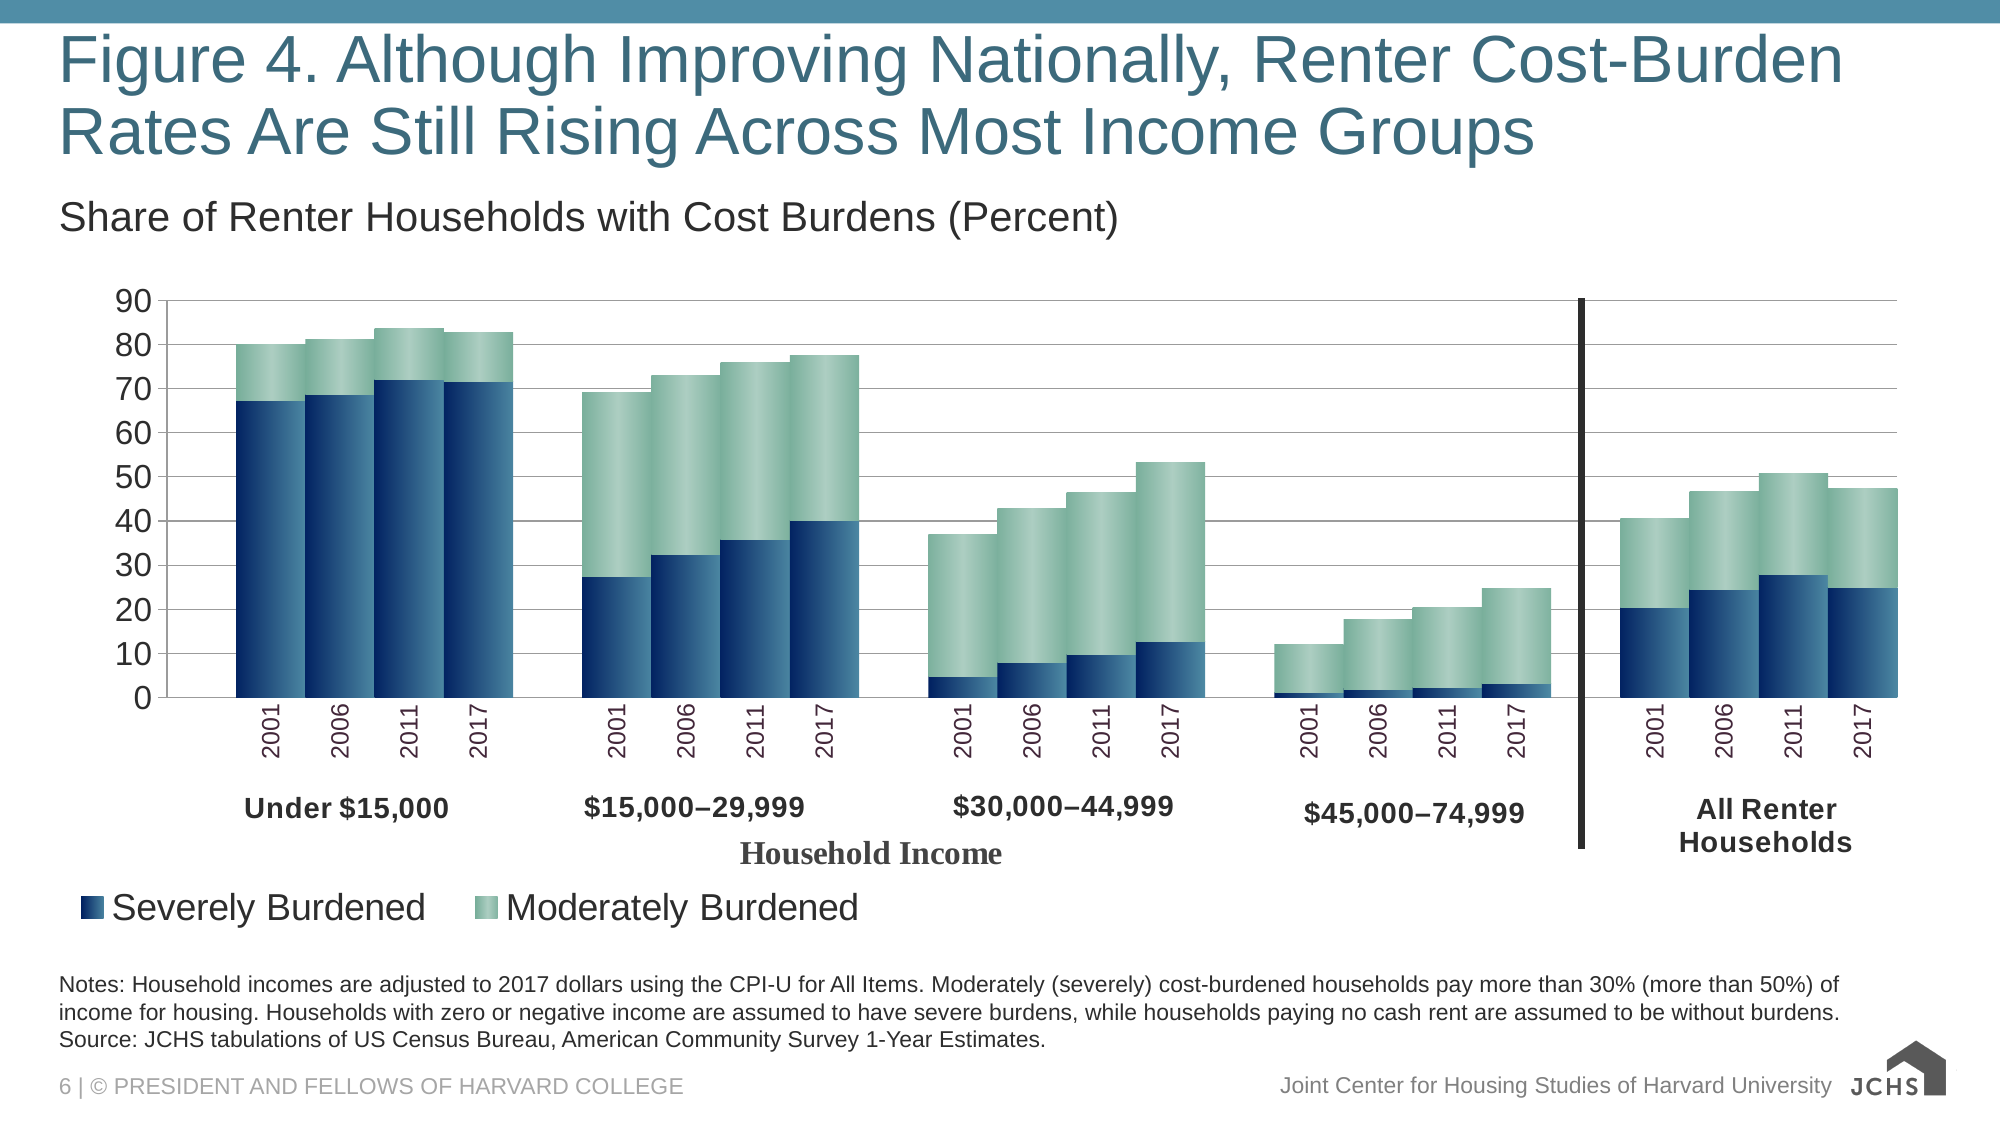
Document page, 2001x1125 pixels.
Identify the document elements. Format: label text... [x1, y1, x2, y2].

list Share of Renter Households with Cost Burdens (Percent) [43, 182, 1942, 246]
chart [43, 258, 1942, 948]
list Notes: Household incomes are adjusted to 2017 dollars using the CPI-U for All Items. Moderately (severely) cost-burdened households pay more than 30% (more than 50%) of income for housing. Households with zero or negative income are assumed to have severe burdens, while households paying no cash rent are assumed to be without burdens. Source: JCHS tabulations of US Census Bureau, American Community Survey 1-Year Estimates. [43, 972, 1902, 1060]
picture [1839, 1031, 1957, 1105]
title Figure 4. Although Improving Nationally, Renter Cost-Burden Rates Are Still Rising Across Most Income Groups [43, 63, 1942, 177]
